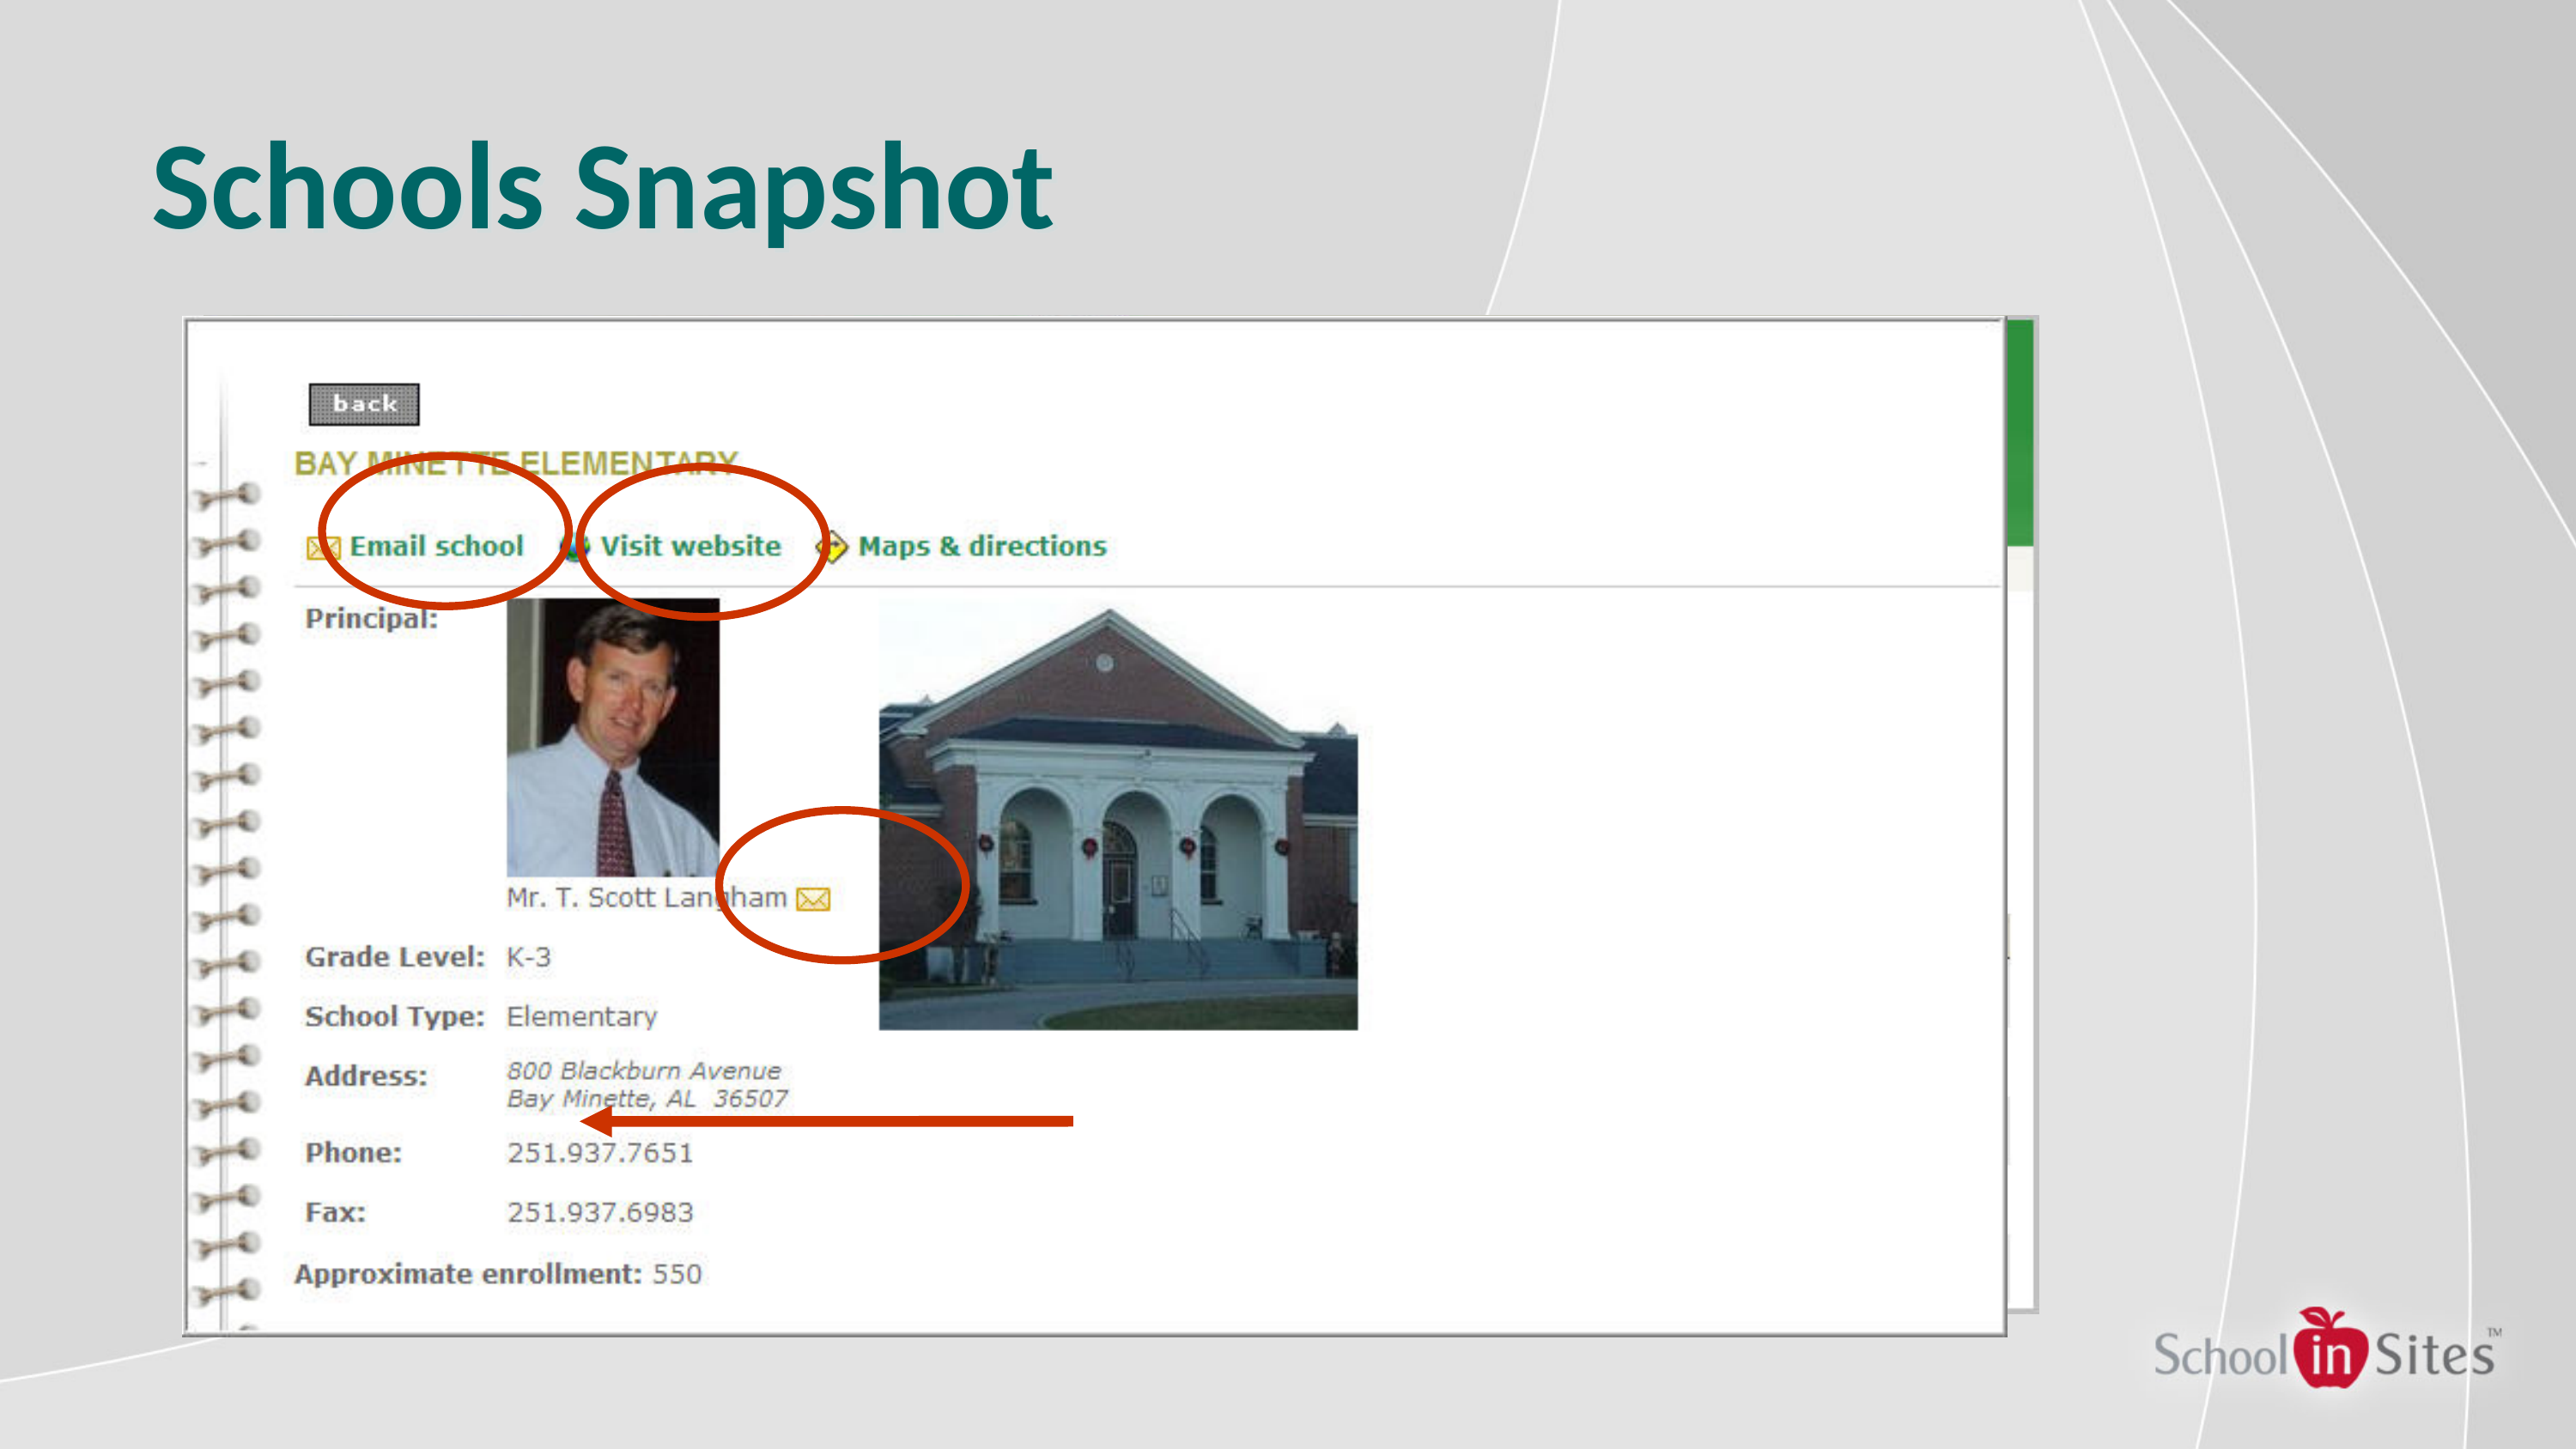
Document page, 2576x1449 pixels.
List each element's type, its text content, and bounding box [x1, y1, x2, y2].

picture [0, 0, 2576, 1449]
text_box [135, 64, 2452, 302]
title Schools Snapshot [128, 58, 2448, 300]
